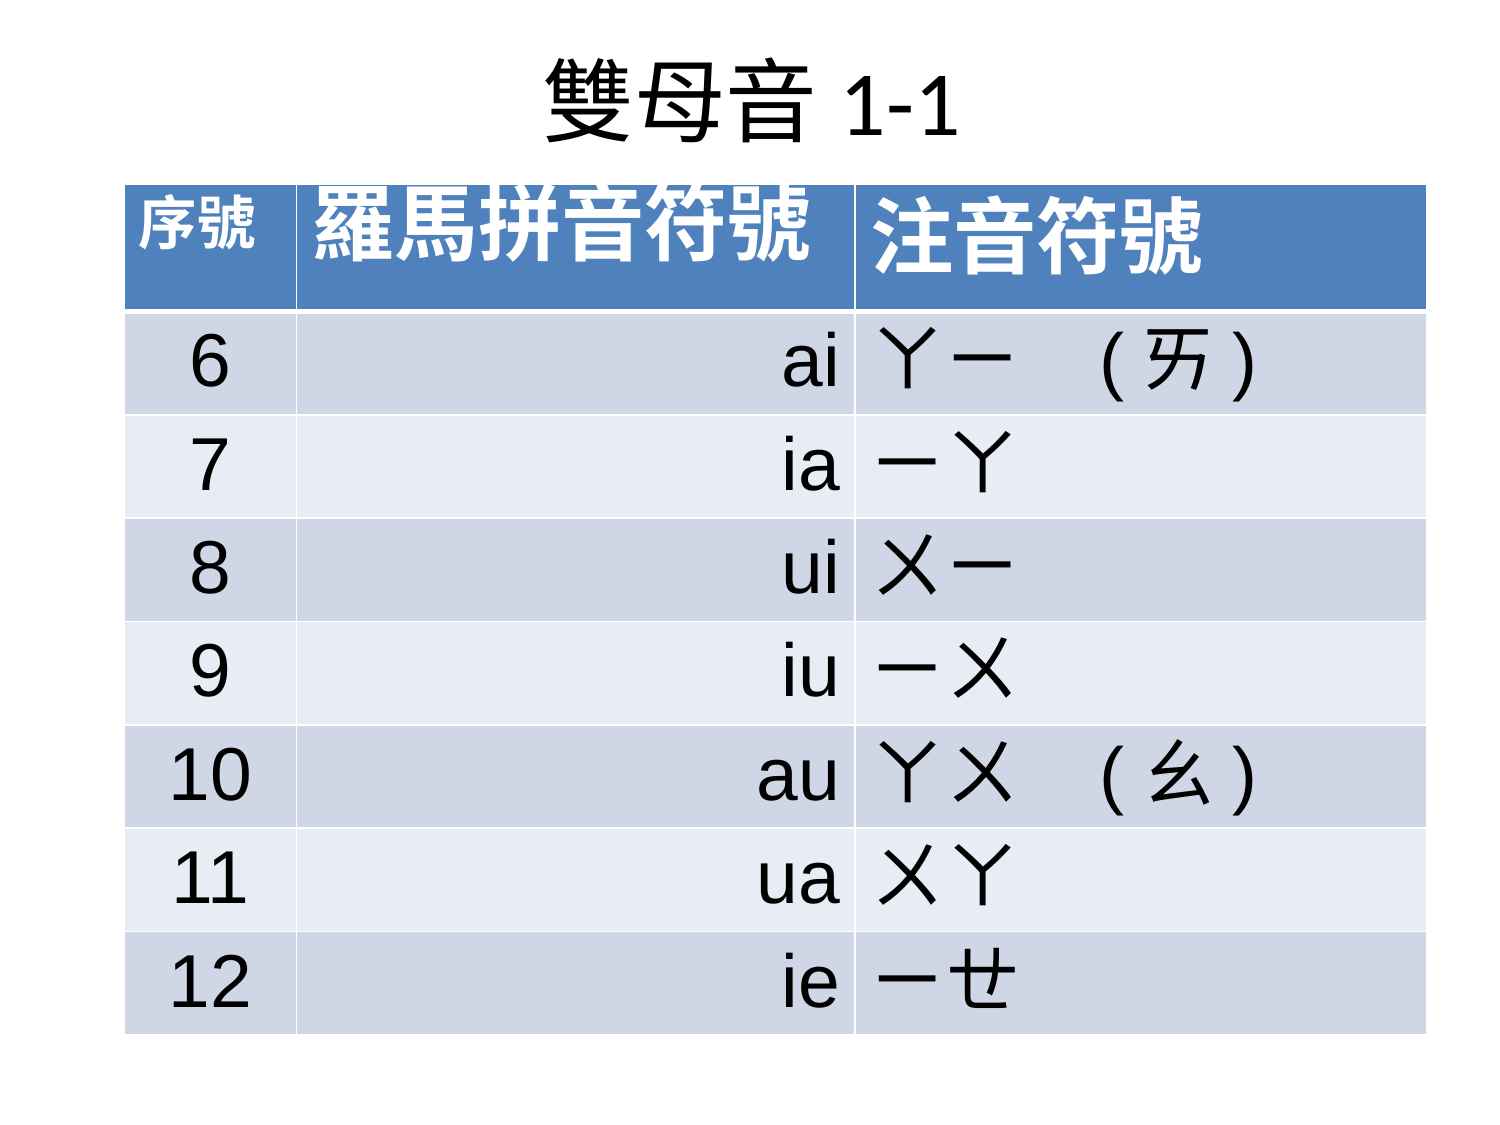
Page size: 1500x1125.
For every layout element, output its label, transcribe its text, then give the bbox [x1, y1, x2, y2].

title 雙母音1-1 [76, 4, 1427, 193]
table_cell 9 [125, 622, 296, 724]
table_cell ai [297, 314, 854, 414]
table_cell ㄨㄧ [856, 519, 1426, 621]
table_cell ㄧㄝ [856, 932, 1426, 1034]
table_cell ㄧㄨ [856, 622, 1426, 724]
table_cell au [297, 726, 854, 827]
table_cell ㄚㄧ (ㄞ) [856, 314, 1426, 414]
table_cell ie [297, 932, 854, 1034]
table_cell ua [297, 829, 854, 931]
table_cell 8 [125, 519, 296, 621]
table_cell ia [297, 416, 854, 517]
table_header 序號 [125, 185, 296, 309]
table_header 注音符號 [856, 185, 1426, 309]
table_cell 12 [125, 932, 296, 1034]
table_cell 7 [125, 416, 296, 517]
table_header 羅馬拼音符號 [297, 185, 854, 309]
table_cell iu [297, 622, 854, 724]
table_cell ㄧㄚ [856, 416, 1426, 517]
table_cell 10 [125, 726, 296, 827]
table_cell ui [297, 519, 854, 621]
table_cell 11 [125, 829, 296, 931]
table_cell ㄨㄚ [856, 829, 1426, 931]
table_cell 6 [125, 314, 296, 414]
table_cell ㄚㄨ (ㄠ) [856, 726, 1426, 827]
